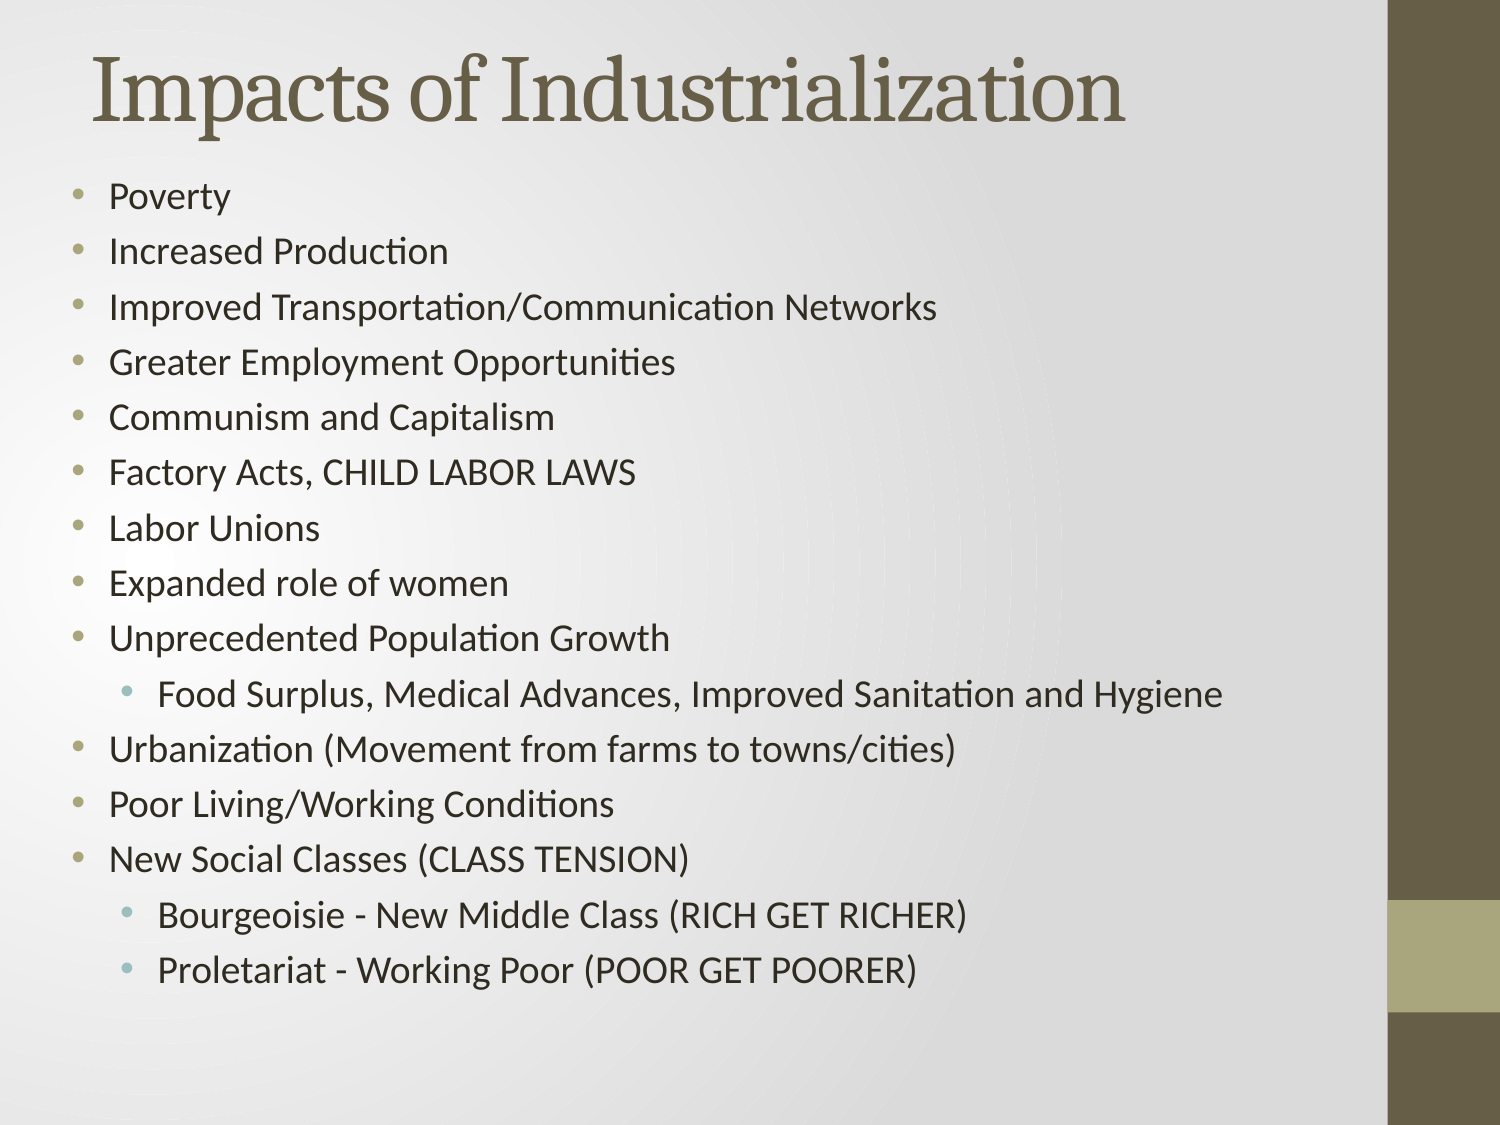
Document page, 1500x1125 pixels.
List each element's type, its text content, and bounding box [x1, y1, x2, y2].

list Poverty Increased Production Improved Transportation/Communication Networks Greater Employment Opportunities Communism and Capitalism Factory Acts, CHILD LABOR LAWS Labor Unions Expanded role of women Unprecedented Population Growth Food Surplus, Medical Advances, Improved Sanitation and Hygiene Urbanization (Movement from farms to towns/cities) Poor Living/Working Conditions New Social Classes (CLASS TENSION) Bourgeoisie - New Middle Class (RICH GET RICHER) Proletariat - Working Poor (POOR GET POORER) [37, 162, 1475, 1088]
title Impacts of Industrialization [75, 3, 1325, 162]
